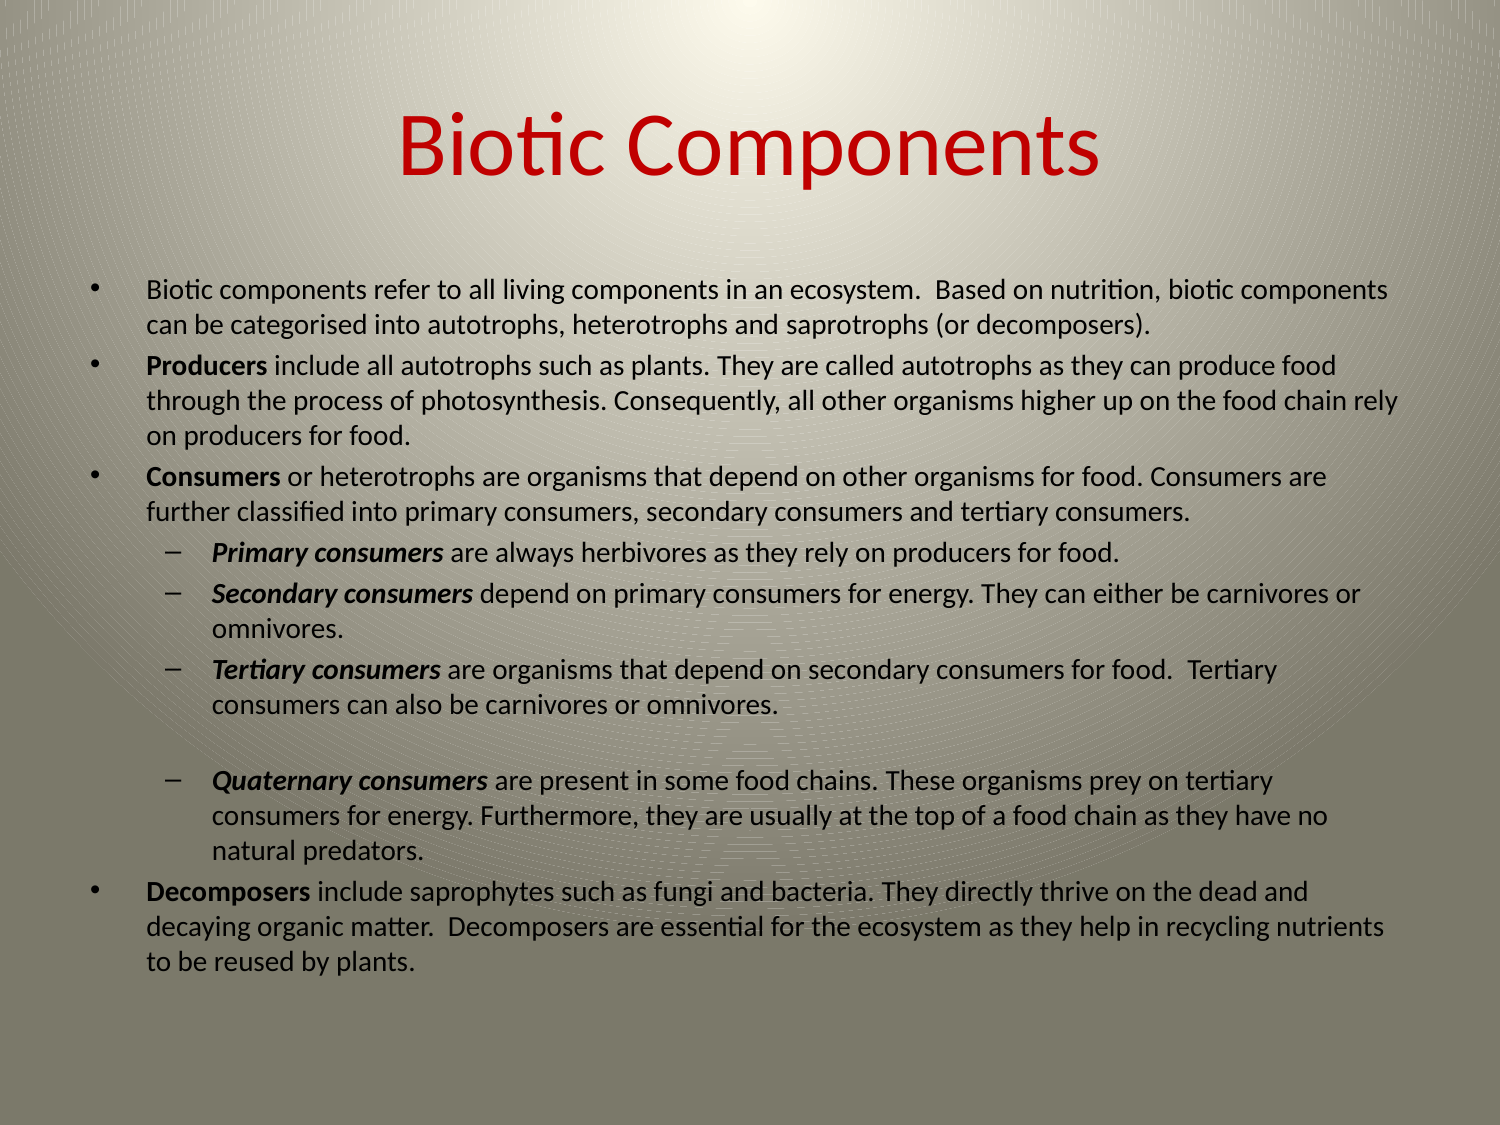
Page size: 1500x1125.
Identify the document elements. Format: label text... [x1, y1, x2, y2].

title Biotic Components [75, 45, 1425, 233]
list Biotic components refer to all living components in an ecosystem. Based on nutrition, biotic components can be categorised into autotrophs, heterotrophs and saprotrophs (or decomposers). Producers include all autotrophs such as plants. They are called autotrophs as they can produce food through the process of photosynthesis. Consequently, all other organisms higher up on the food chain rely on producers for food. Consumers or heterotrophs are organisms that depend on other organisms for food. Consumers are further classified into primary consumers, secondary consumers and tertiary consumers. Primary consumers are always herbivores as they rely on producers for food. Secondary consumers depend on primary consumers for energy. They can either be carnivores or omnivores. Tertiary consumers are organisms that depend on secondary consumers for food. Tertiary consumers can also be carnivores or omnivores. Quaternary consumers are present in some food chains. These organisms prey on tertiary consumers for energy. Furthermore, they are usually at the top of a food chain as they have no natural predators. Decomposers include saprophytes such as fungi and bacteria. They directly thrive on the dead and decaying organic matter. Decomposers are essential for the ecosystem as they help in recycling nutrients to be reused by plants. [75, 262, 1425, 1005]
